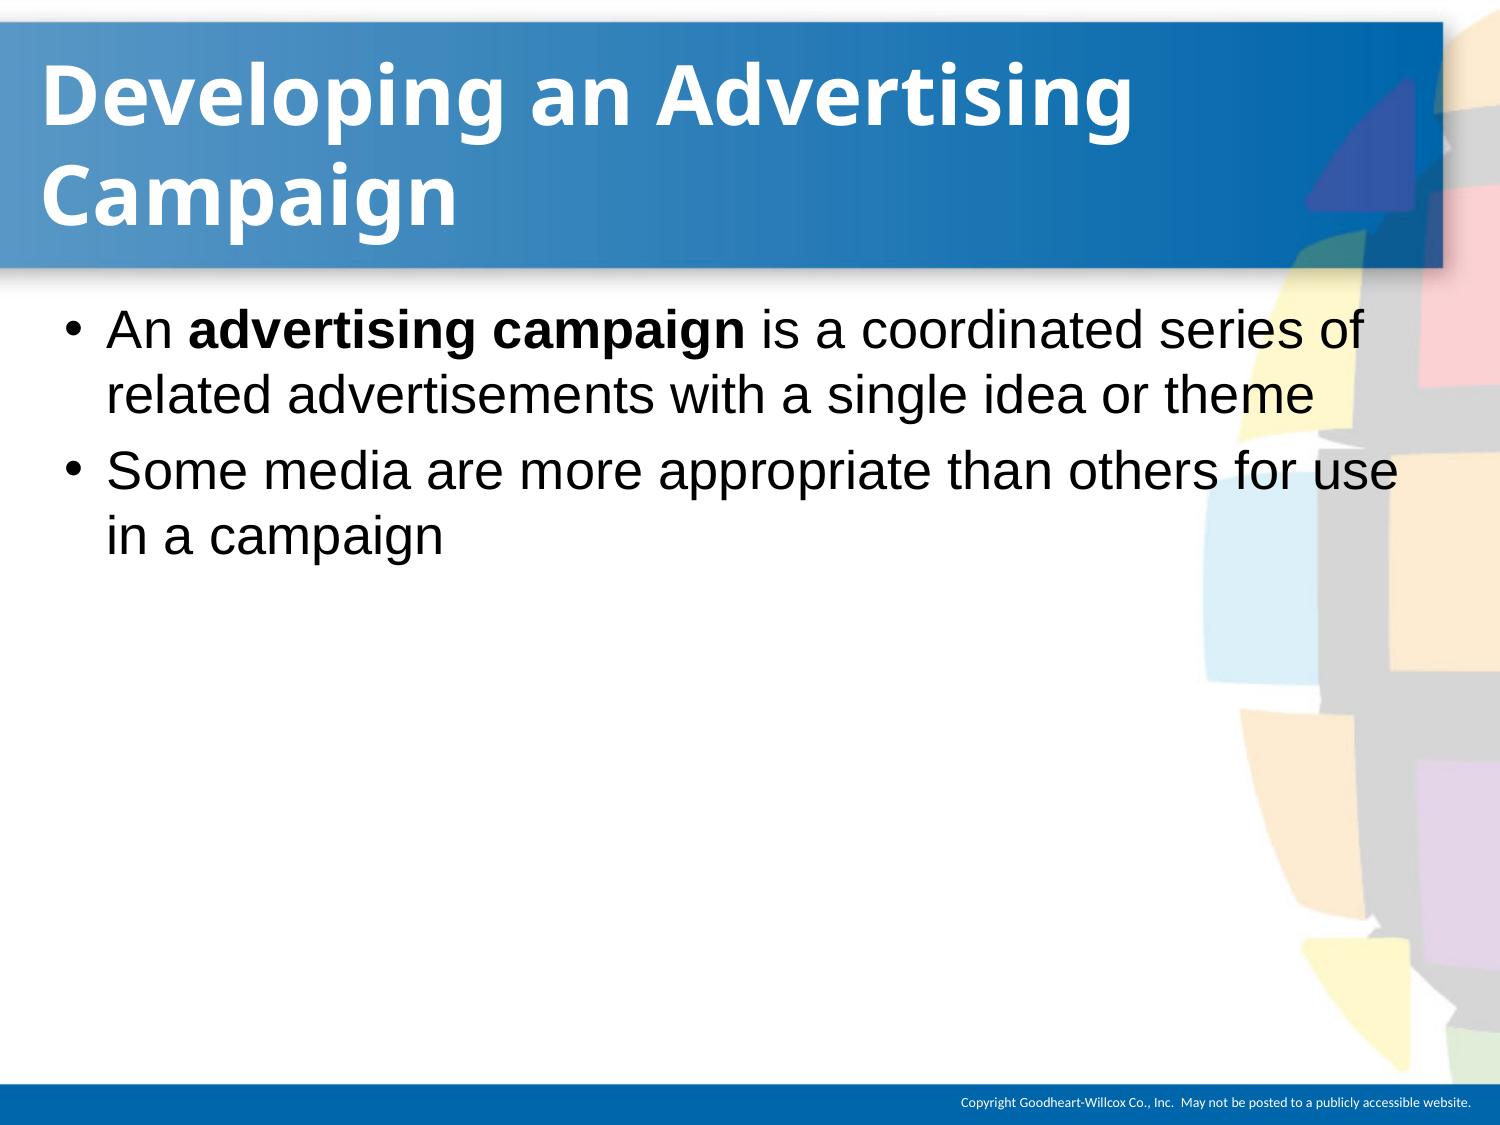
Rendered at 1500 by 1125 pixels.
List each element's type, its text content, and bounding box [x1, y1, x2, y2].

title Developing an Advertising Campaign [24, 37, 1426, 251]
picture [0, 0, 1500, 1125]
list An advertising campaign is a coordinated series of related advertisements with a single idea or theme Some media are more appropriate than others for use in a campaign [50, 287, 1438, 1075]
